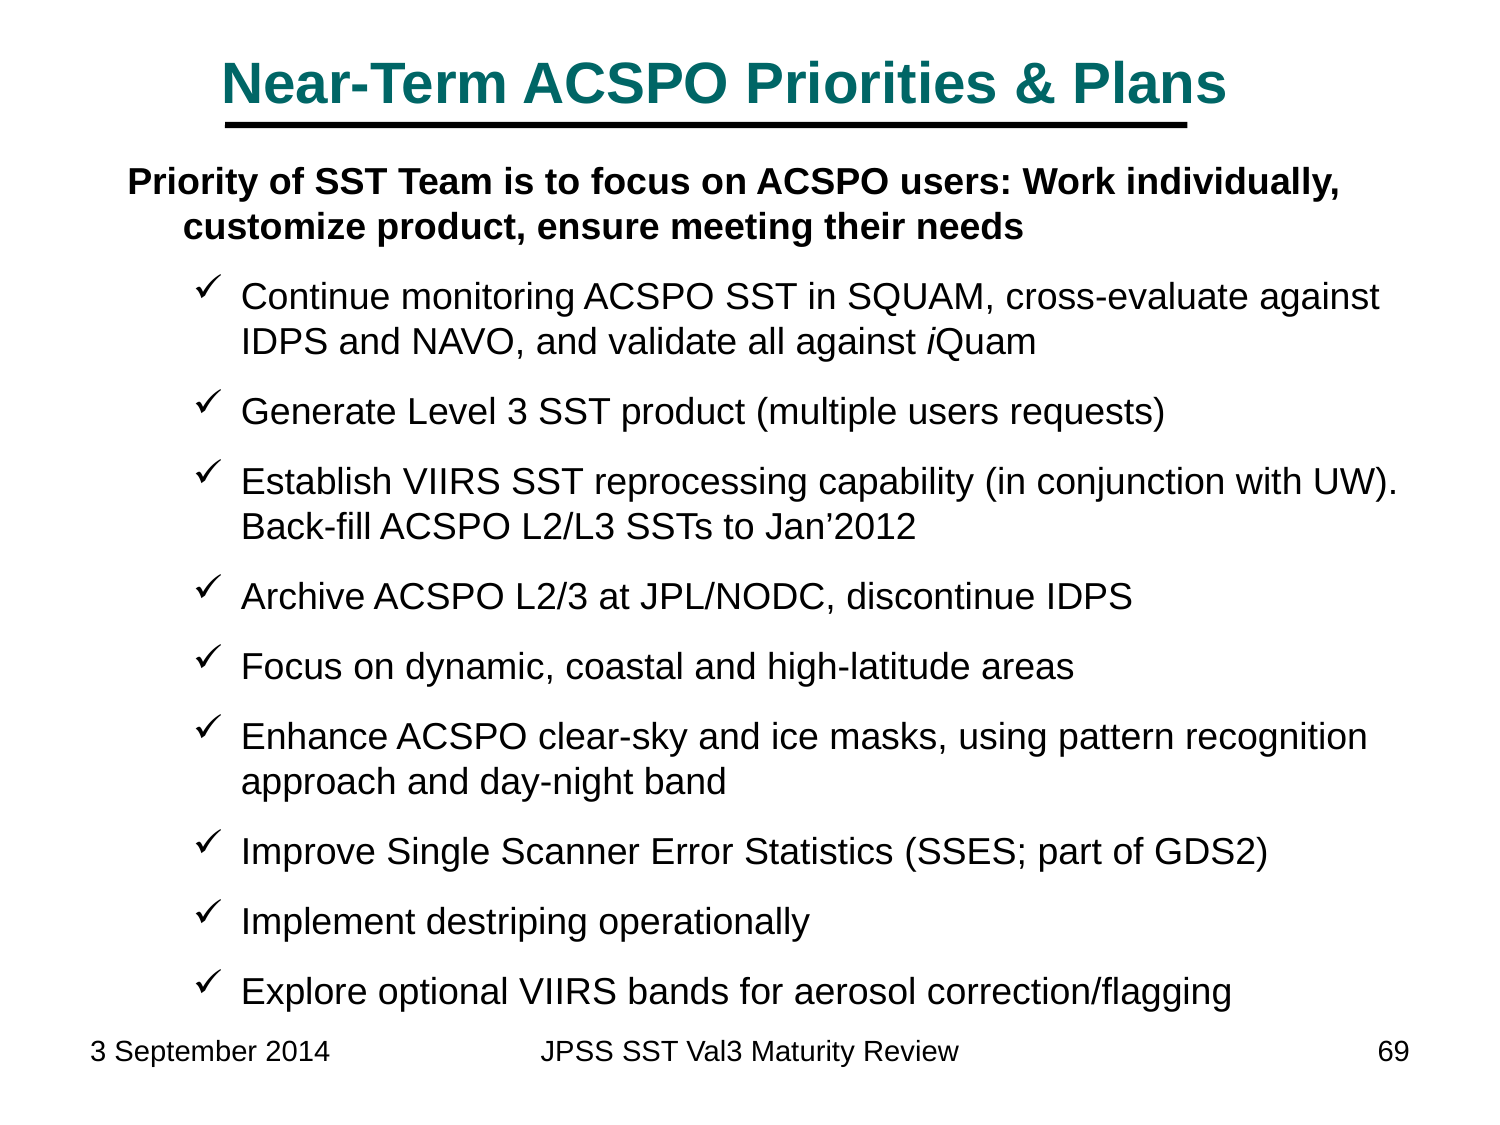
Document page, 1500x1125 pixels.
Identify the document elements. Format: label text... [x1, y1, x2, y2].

footer JPSS SST Val3 Maturity Review [512, 1024, 988, 1103]
text_box Near-Term ACSPO Priorities & Plans [12, 37, 1438, 123]
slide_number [74, 1024, 426, 1103]
slide_number 69 [1074, 1024, 1426, 1103]
text_box Priority of SST Team is to focus on ACSPO users: Work individually, customize product, ensure meeting their needs Continue monitoring ACSPO SST in SQUAM, cross-evaluate against IDPS and NAVO, and validate all against iQuam Generate Level 3 SST product (multiple users requests) Establish VIIRS SST reprocessing capability (in conjunction with UW). Back-fill ACSPO L2/L3 SSTs to Jan’2012 Archive ACSPO L2/3 at JPL/NODC, discontinue IDPS Focus on dynamic, coastal and high-latitude areas Enhance ACSPO clear-sky and ice masks, using pattern recognition approach and day-night band Improve Single Scanner Error Statistics (SSES; part of GDS2) Implement destriping operationally Explore optional VIIRS bands for aerosol correction/flagging [112, 149, 1425, 1038]
